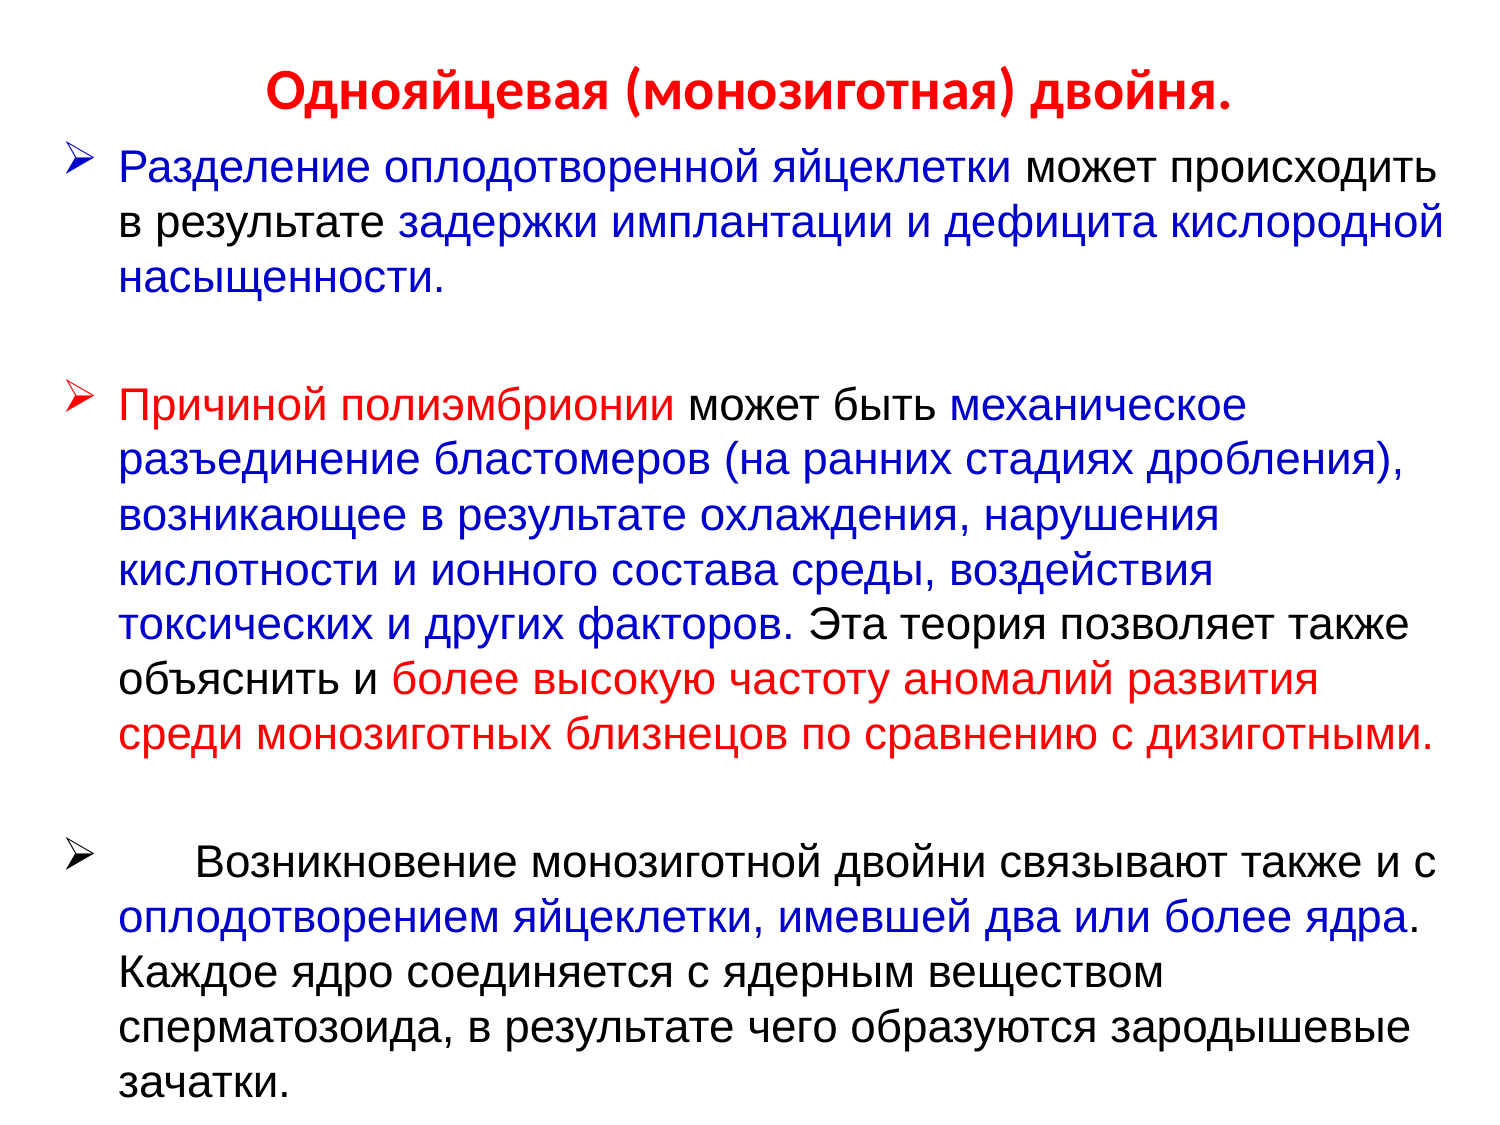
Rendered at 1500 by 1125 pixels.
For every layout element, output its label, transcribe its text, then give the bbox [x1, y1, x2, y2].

list Разделение оплодотворенной яйцеклетки может происходить в результате задержки имплантации и дефицита кислородной насыщенности. Причиной полиэмбрионии может быть механическое разъединение бластомеров (на ранних стадиях дробления), возникающее в результате охлаждения, нарушения кислотности и ионного состава среды, воздействия токсических и других факторов. Эта теория позволяет также объяснить и более высокую частоту аномалий развития среди монозиготных близнецов по сравнению с дизиготными. Возникновение монозиготной двойни связывают также и с оплодотворением яйцеклетки, имевшей два или более ядра. Каждое ядро соединяется с ядерным веществом сперматозоида, в результате чего образуются зародышевые зачатки. [46, 128, 1465, 1125]
title Однояйцевая (монозиготная) двойня. [75, 30, 1425, 128]
